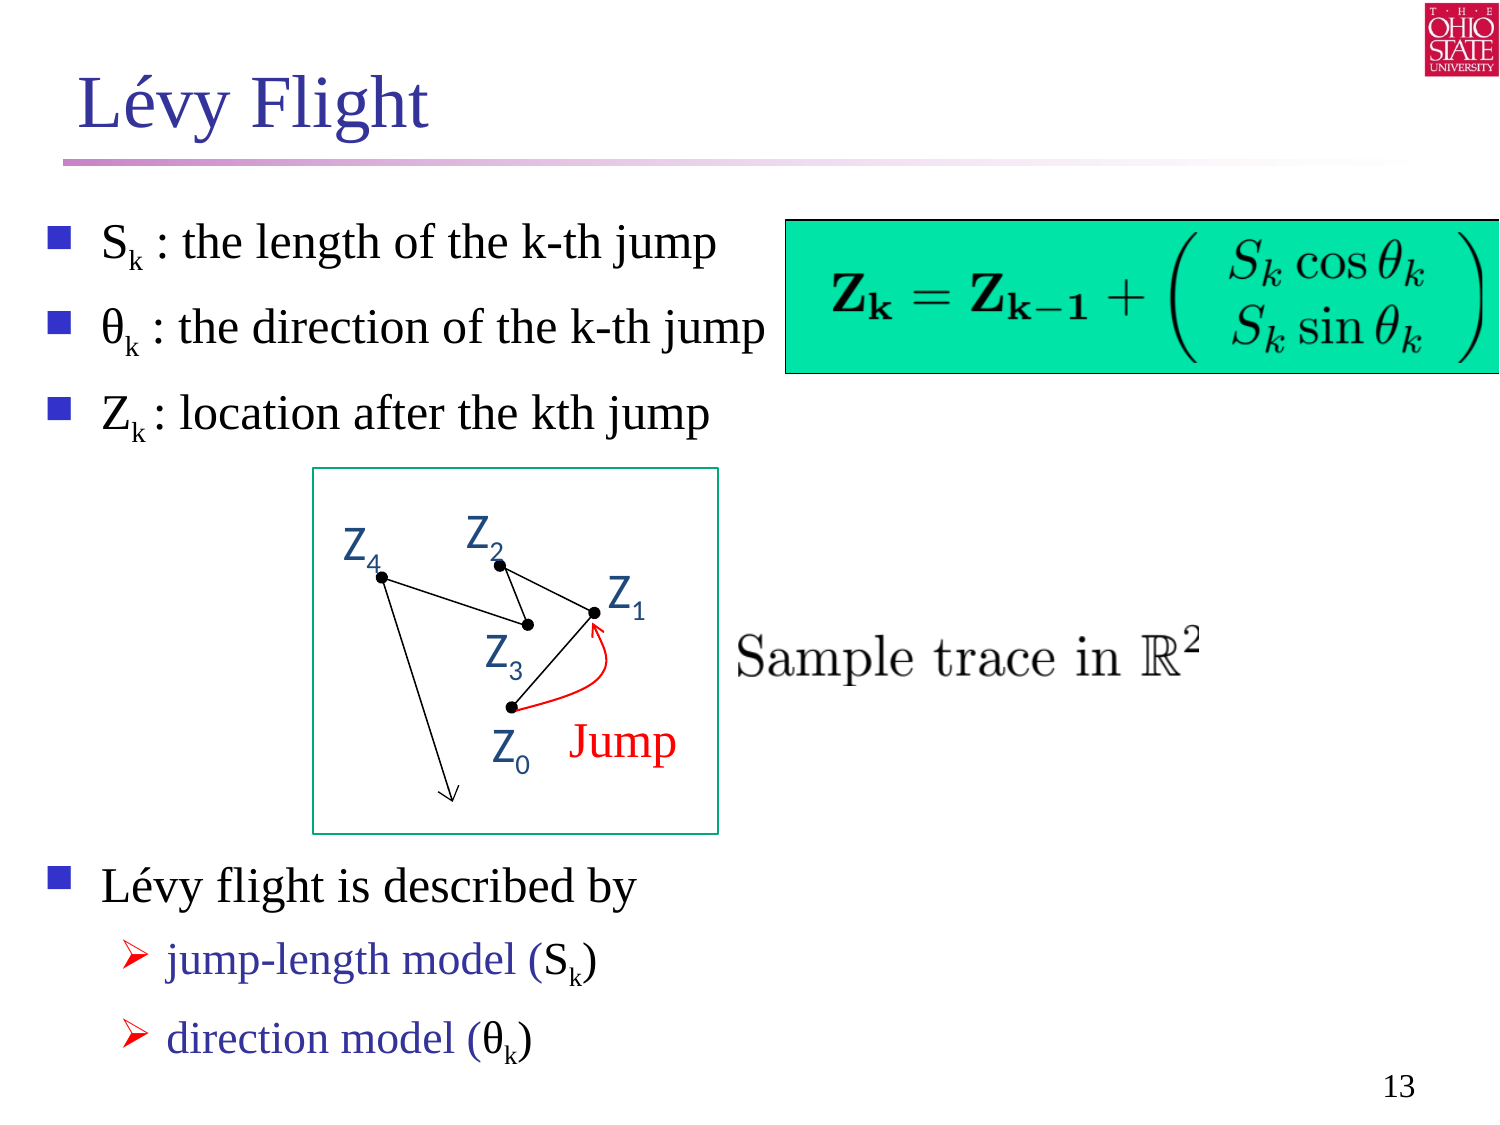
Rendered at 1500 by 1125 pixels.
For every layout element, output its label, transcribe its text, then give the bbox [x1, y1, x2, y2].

text_box Z3 [470, 633, 506, 694]
picture [737, 624, 1200, 687]
text_box Z4 [328, 503, 397, 587]
picture [832, 231, 1483, 363]
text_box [381, 577, 453, 803]
list Sk : the length of the k-th jump θk : the direction of the k-th jump Zk : location after the kth jump Lévy flight is described by jump-length model (Sk) direction model (θk) [29, 200, 1500, 1125]
text_box [599, 634, 608, 679]
text_box Z0 [477, 704, 546, 788]
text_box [503, 565, 529, 625]
picture [1423, 1, 1500, 78]
text_box Z1 [592, 550, 661, 634]
text_box Z2 [451, 491, 519, 575]
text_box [529, 565, 595, 614]
title Lévy Flight [62, 12, 1420, 150]
text_box [311, 466, 720, 836]
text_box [455, 577, 524, 625]
text_box Jump [554, 700, 693, 775]
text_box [511, 620, 595, 708]
